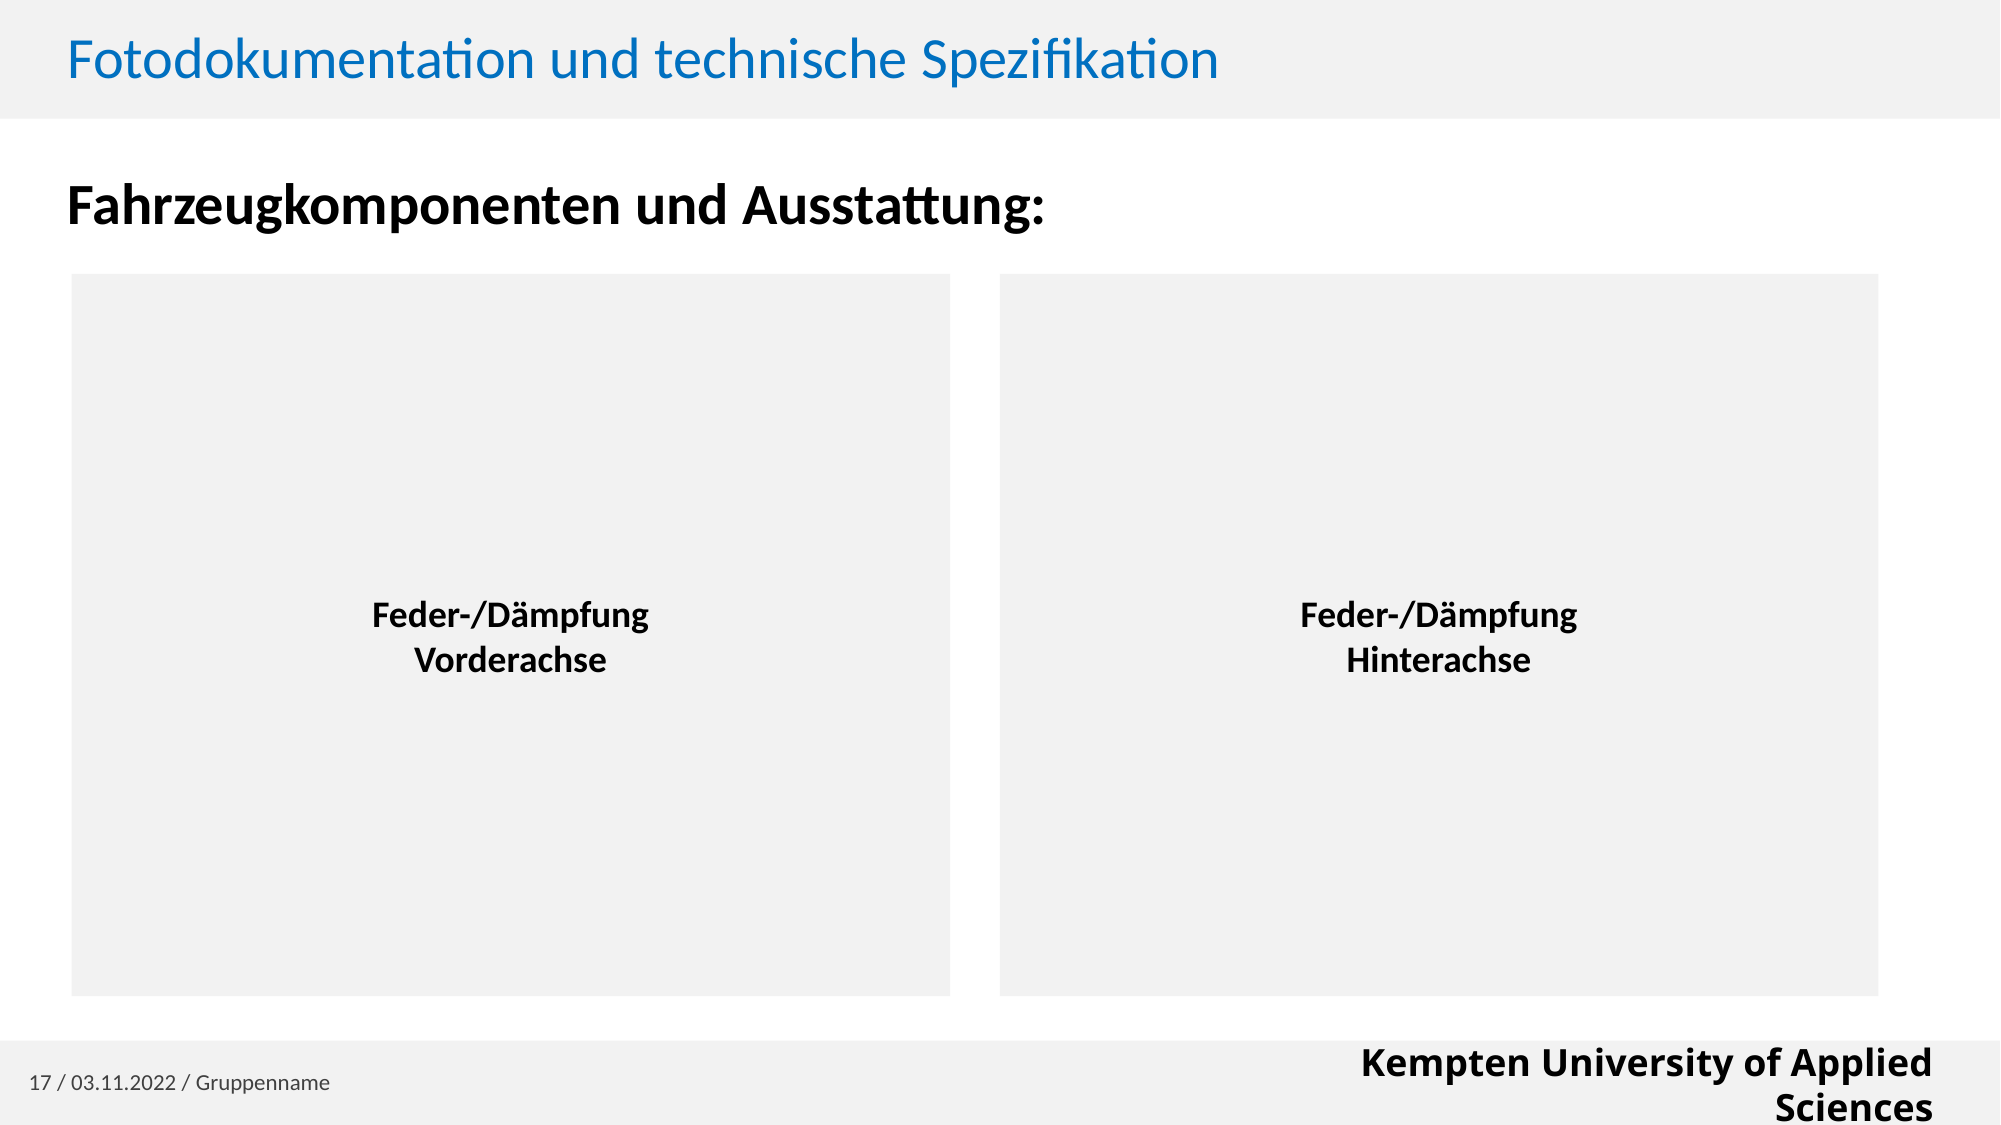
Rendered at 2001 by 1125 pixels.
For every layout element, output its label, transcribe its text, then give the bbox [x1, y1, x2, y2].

title Fotodokumentation und technische Spezifikation [52, 19, 1932, 100]
list Fahrzeugkomponenten und Ausstattung: [52, 157, 1932, 254]
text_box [71, 273, 1879, 997]
